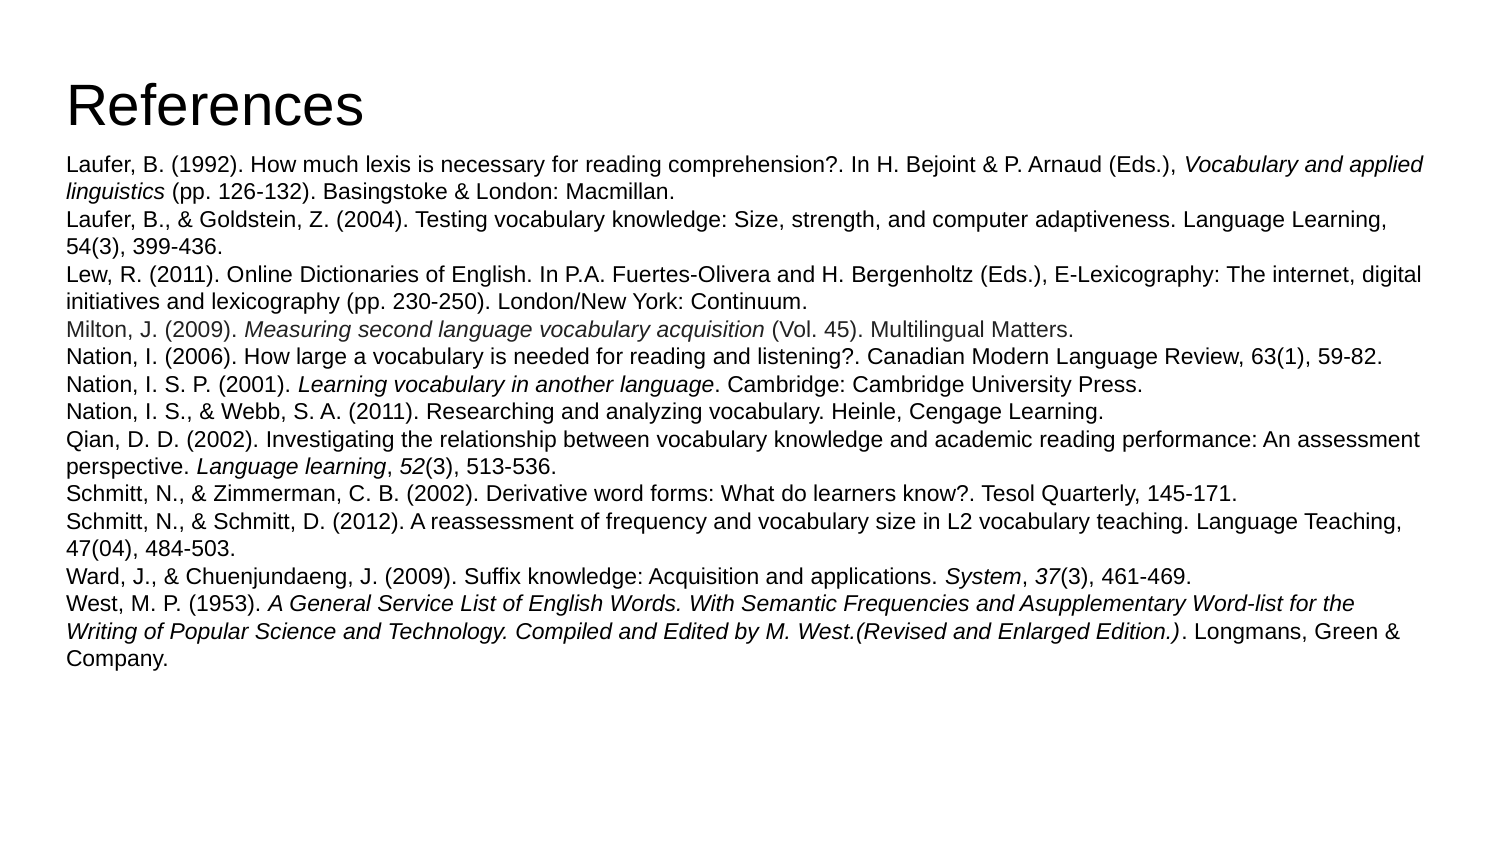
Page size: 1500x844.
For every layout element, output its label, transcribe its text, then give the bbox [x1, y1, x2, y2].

list Laufer, B. (1992). How much lexis is necessary for reading comprehension?. In H. Bejoint & P. Arnaud (Eds.), Vocabulary and applied linguistics (pp. 126-132). Basingstoke & London: Macmillan. Laufer, B., & Goldstein, Z. (2004). Testing vocabulary knowledge: Size, strength, and computer adaptiveness. Language Learning, 54(3), 399-436. Lew, R. (2011). Online Dictionaries of English. In P.A. Fuertes-Olivera and H. Bergenholtz (Eds.), E-Lexicography: The internet, digital initiatives and lexicography (pp. 230-250). London/New York: Continuum. Milton, J. (2009). Measuring second language vocabulary acquisition (Vol. 45). Multilingual Matters. Nation, I. (2006). How large a vocabulary is needed for reading and listening?. Canadian Modern Language Review, 63(1), 59-82. Nation, I. S. P. (2001). Learning vocabulary in another language. Cambridge: Cambridge University Press. Nation, I. S., & Webb, S. A. (2011). Researching and analyzing vocabulary. Heinle, Cengage Learning. Qian, D. D. (2002). Investigating the relationship between vocabulary knowledge and academic reading performance: An assessment perspective. Language learning, 52(3), 513-536. Schmitt, N., & Zimmerman, C. B. (2002). Derivative word forms: What do learners know?. Tesol Quarterly, 145-171. Schmitt, N., & Schmitt, D. (2012). A reassessment of frequency and vocabulary size in L2 vocabulary teaching. Language Teaching, 47(04), 484-503. Ward, J., & Chuenjundaeng, J. (2009). Suffix knowledge: Acquisition and applications. System, 37(3), 461-469. West, M. P. (1953). A General Service List of English Words. With Semantic Frequencies and Asupplementary Word-list for the Writing of Popular Science and Technology. Compiled and Edited by M. West.(Revised and Enlarged Edition.). Longmans, Green & Company. [51, 134, 1449, 737]
title References [51, 51, 1449, 134]
